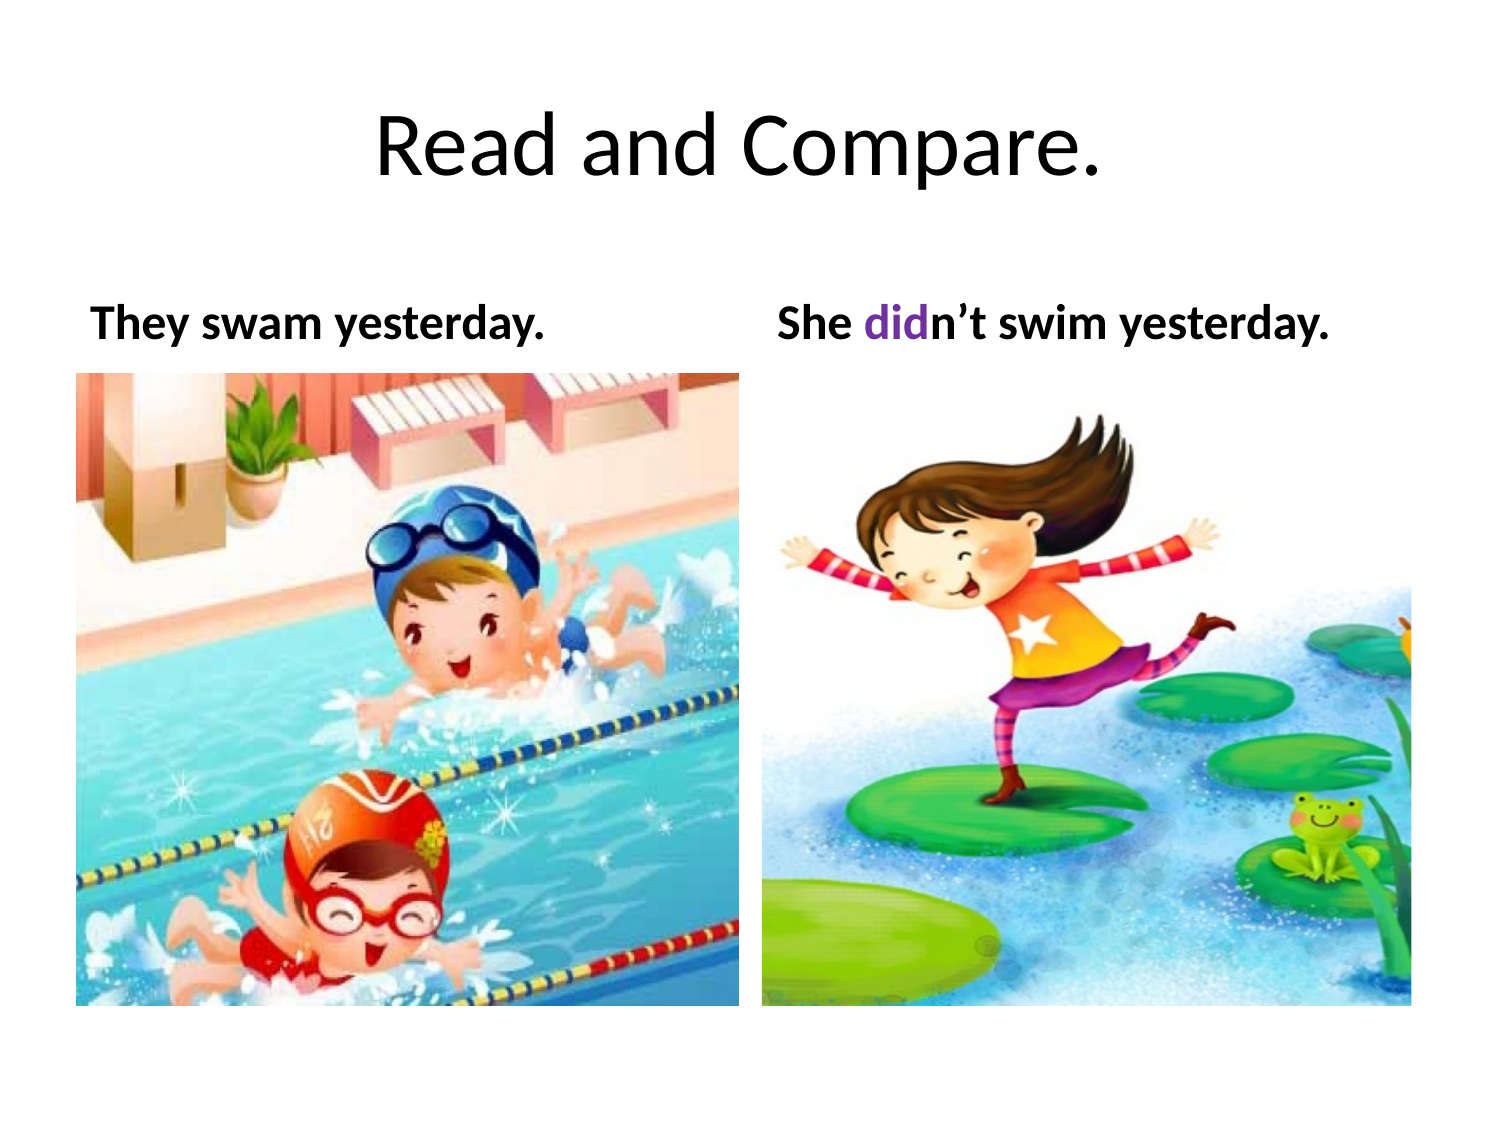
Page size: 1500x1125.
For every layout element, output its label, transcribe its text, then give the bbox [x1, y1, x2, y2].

title Read and Compare. [75, 45, 1425, 233]
picture [76, 373, 739, 1007]
list She didn’t swim yesterday. [761, 251, 1425, 357]
picture [761, 371, 1412, 1006]
list They swam yesterday. [75, 251, 738, 357]
